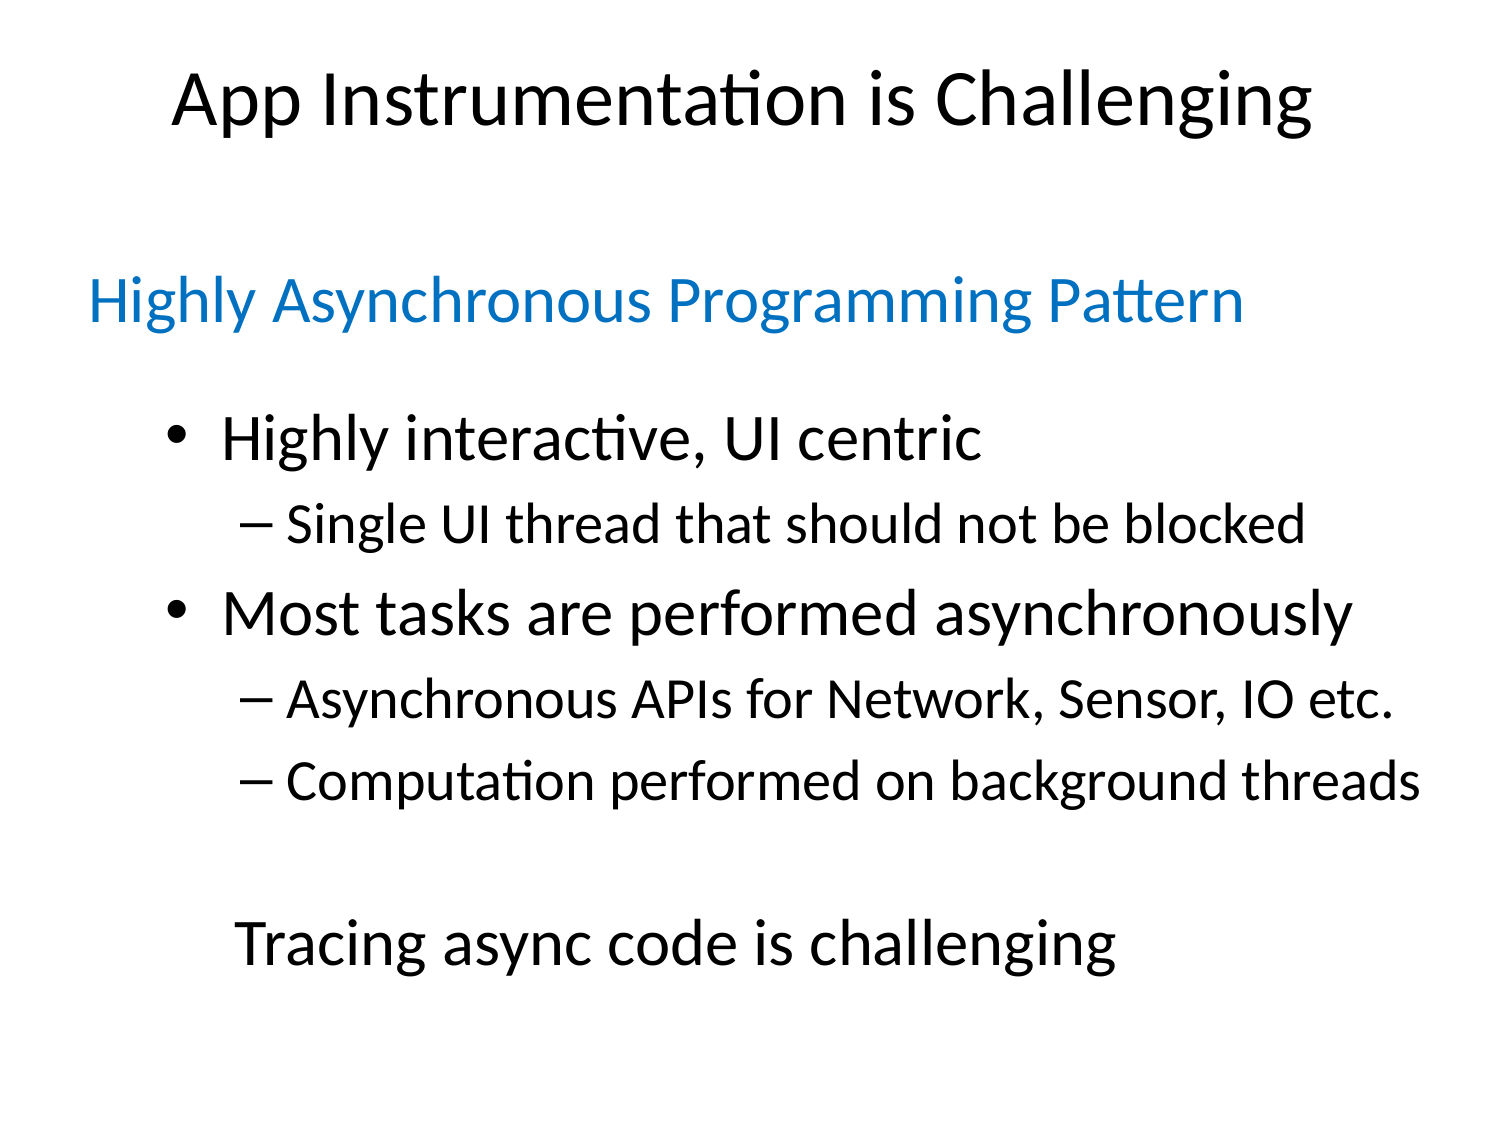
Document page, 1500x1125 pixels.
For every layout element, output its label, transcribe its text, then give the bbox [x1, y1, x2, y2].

text_box Highly Asynchronous Programming Pattern [73, 248, 1349, 374]
list Highly interactive, UI centric Single UI thread that should not be blocked Most tasks are performed asynchronously Asynchronous APIs for Network, Sensor, IO etc. Computation performed on background threads [150, 386, 1475, 849]
text_box App Instrumentation is Challenging [24, 37, 1463, 150]
text_box Tracing async code is challenging [219, 891, 1133, 987]
